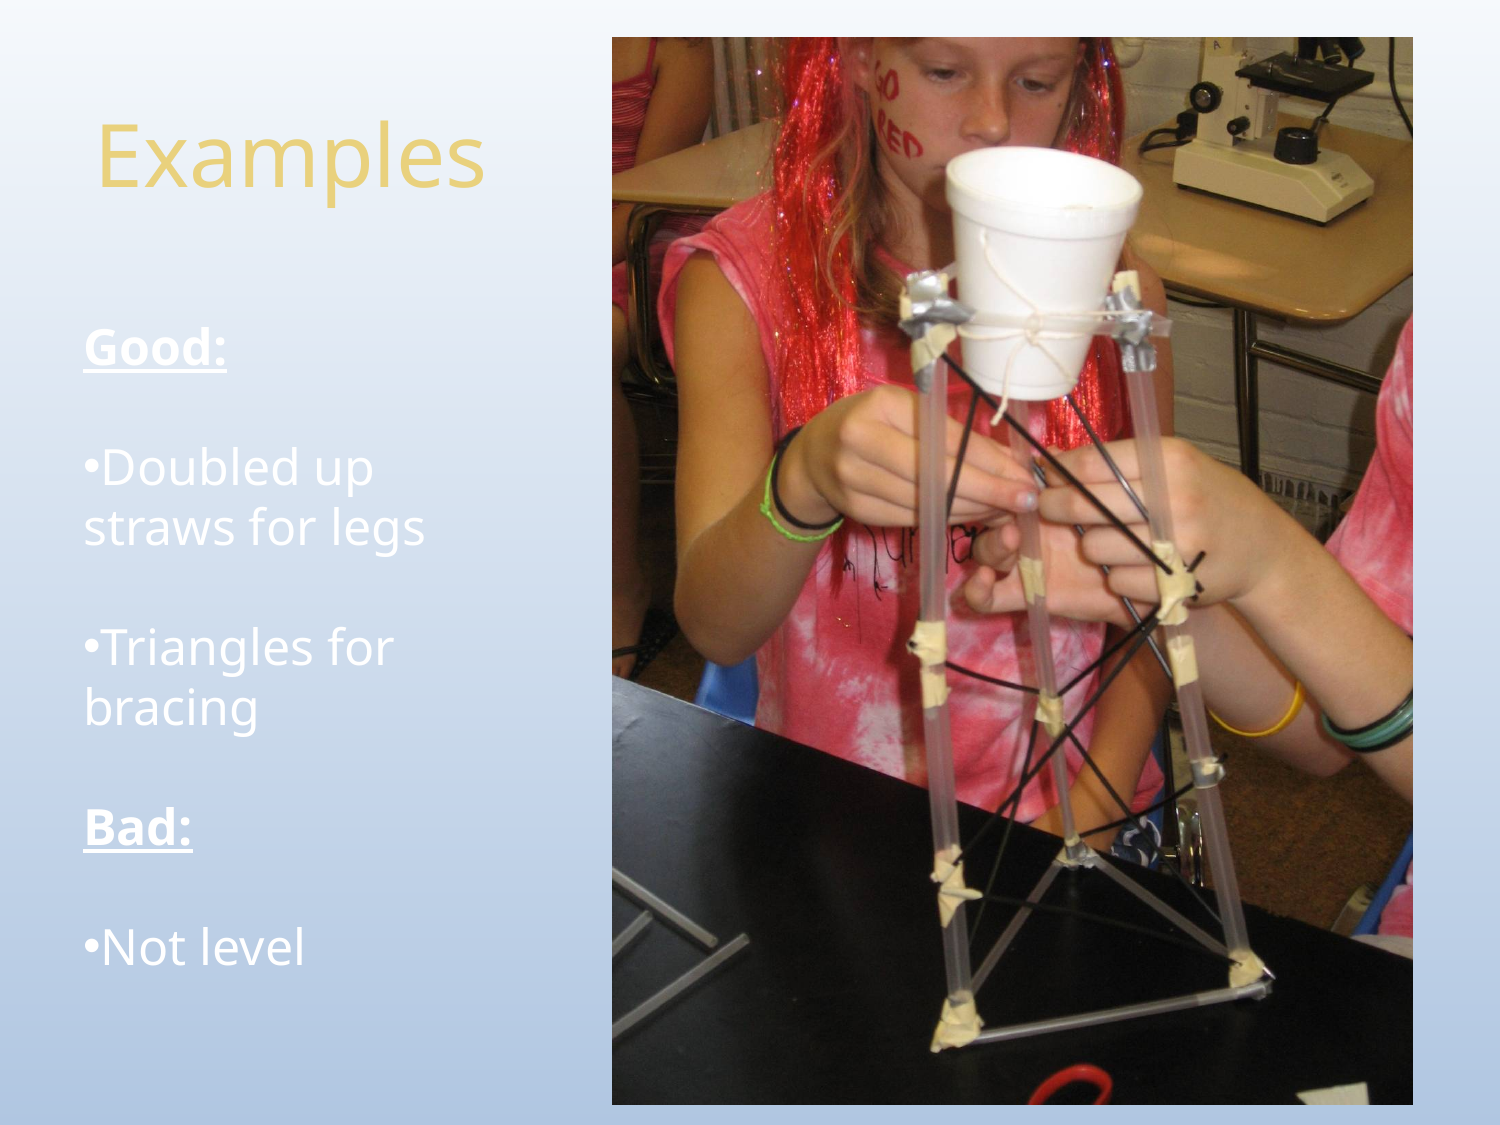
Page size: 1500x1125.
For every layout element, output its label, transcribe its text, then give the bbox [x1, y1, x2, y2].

text_box Good: Doubled up straws for legs Triangles for bracing Bad: Not level [68, 308, 556, 1125]
title Examples [0, 38, 609, 267]
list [612, 37, 1413, 1105]
